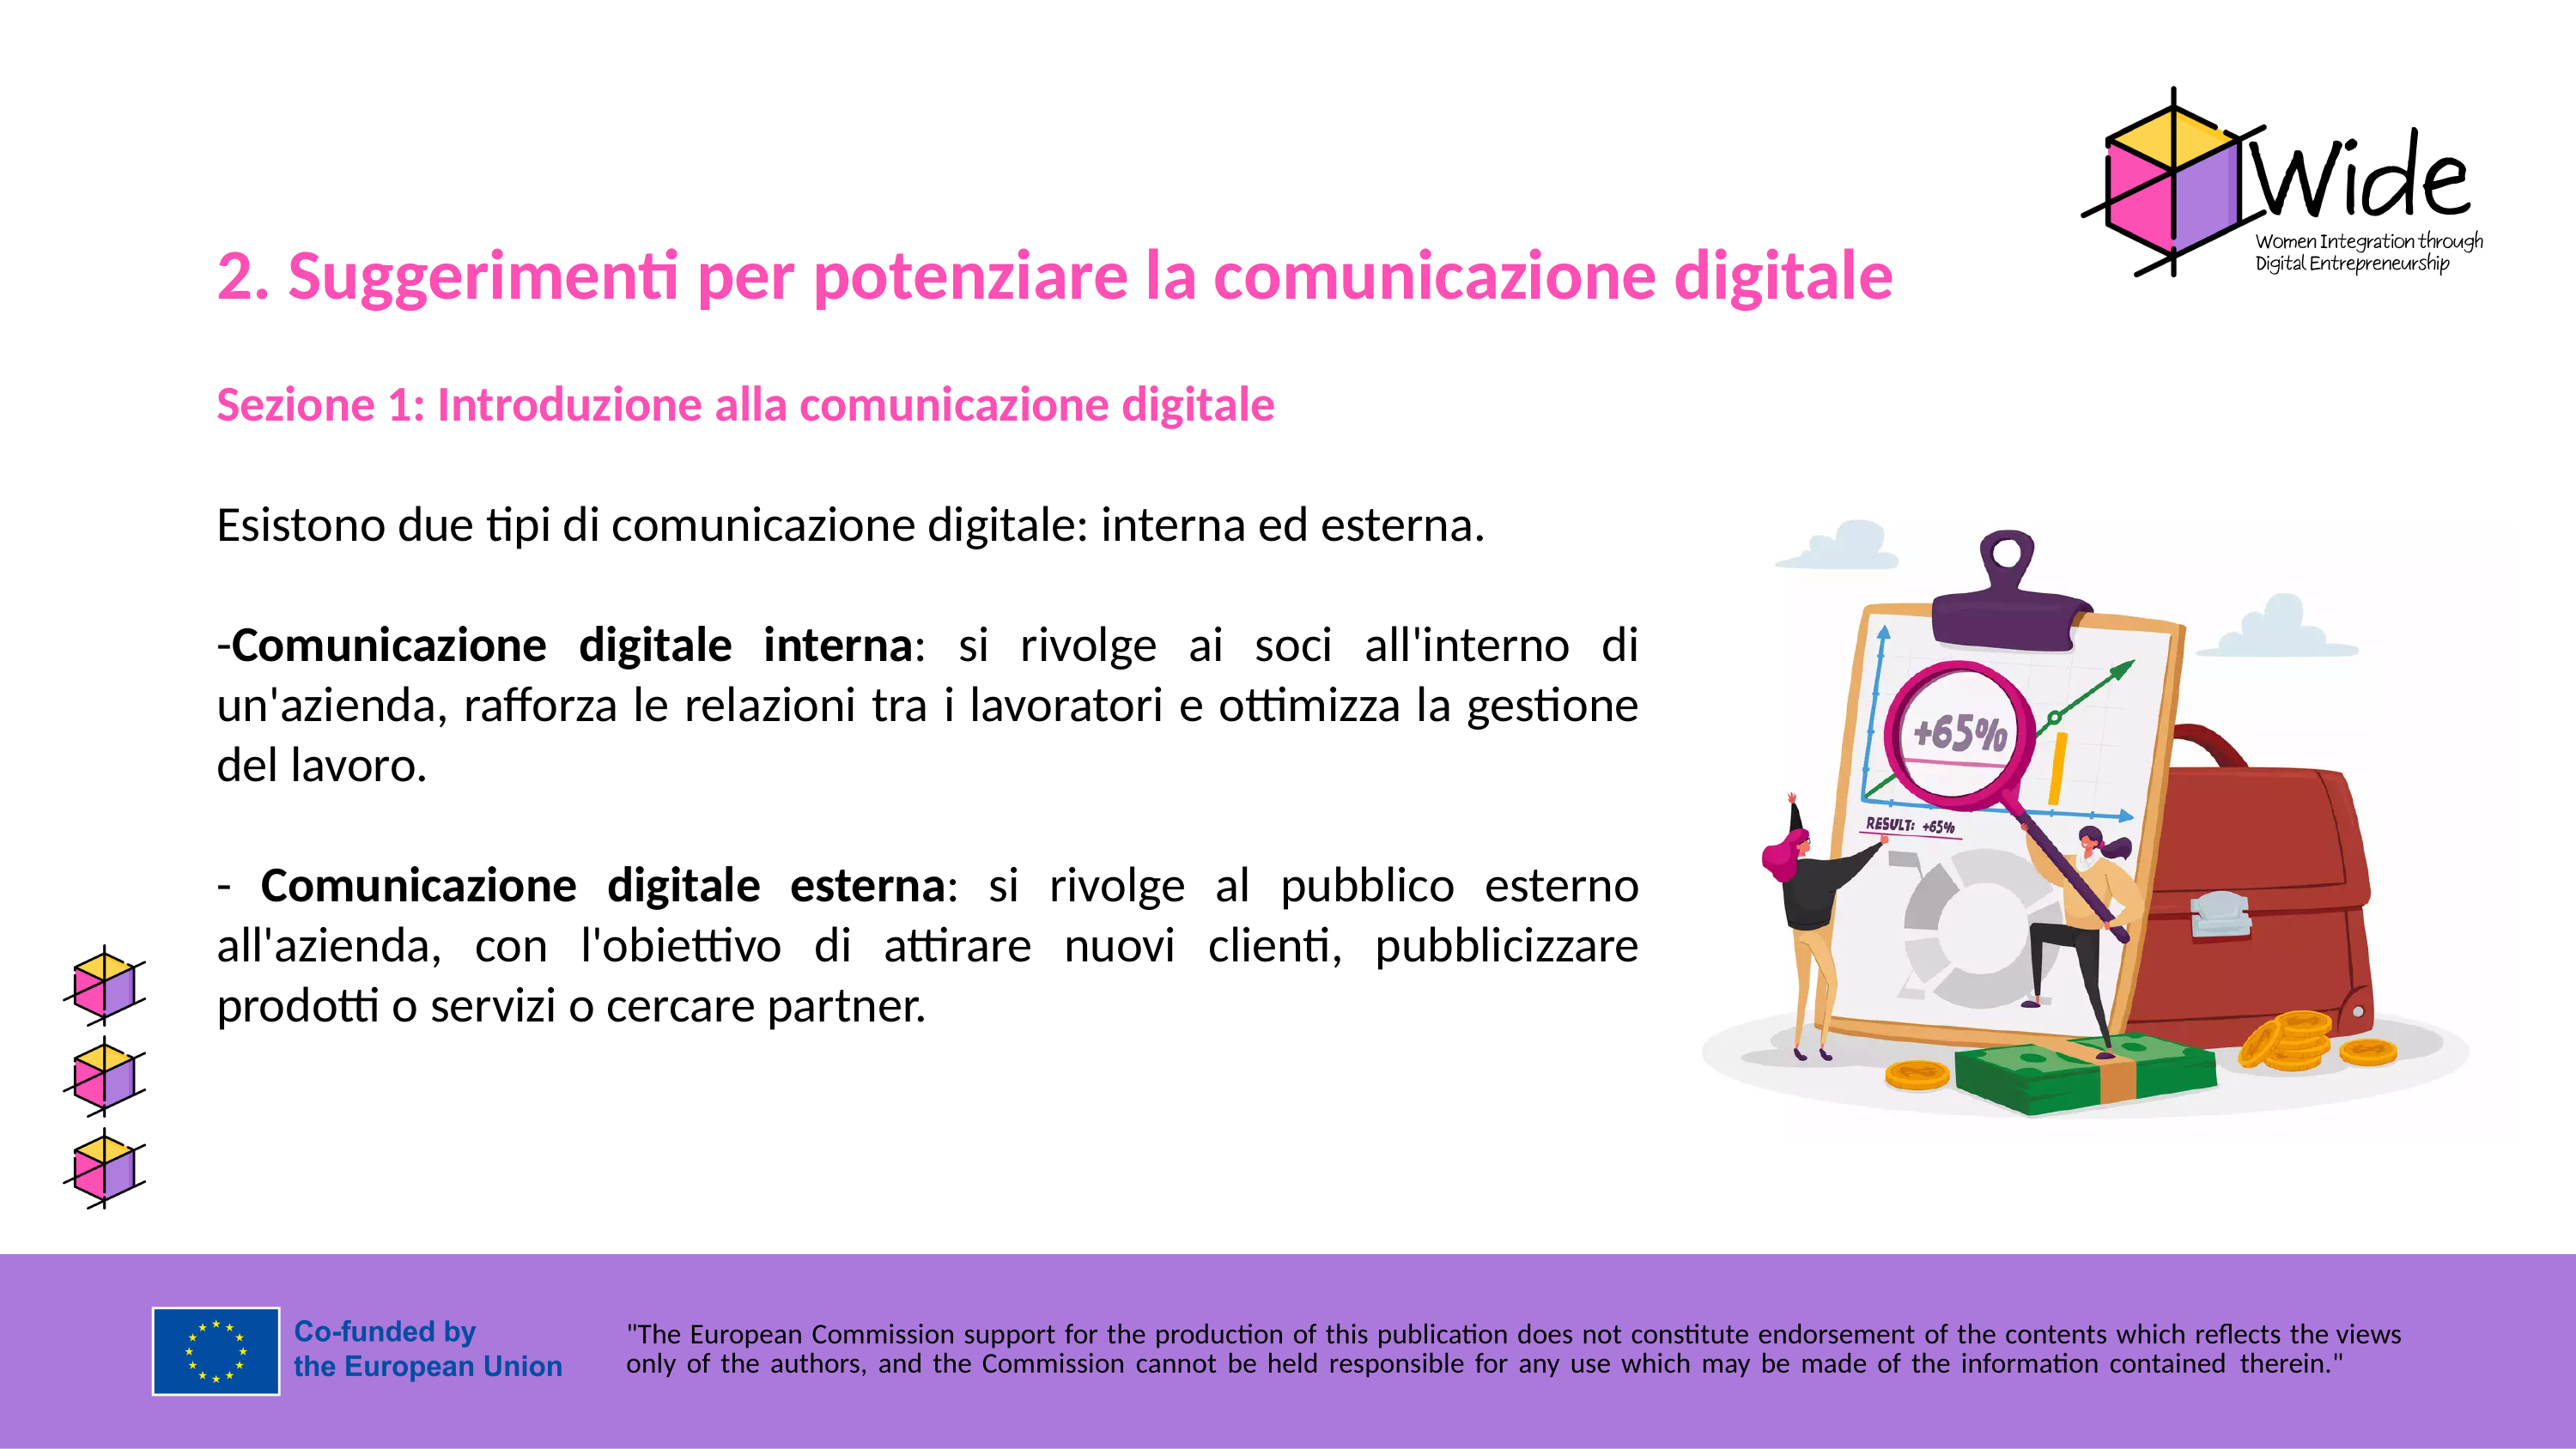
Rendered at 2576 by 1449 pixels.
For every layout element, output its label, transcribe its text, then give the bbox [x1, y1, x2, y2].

picture [63, 944, 146, 1027]
text_box Sezione 1: Introduzione alla comunicazione digitale Esistono due tipi di comunicazione digitale: interna ed esterna. -Comunicazione digitale interna: si rivolge ai soci all'interno di un'azienda, rafforza le relazioni tra i lavoratori e ottimizza la gestione del lavoro. - Comunicazione digitale esterna: si rivolge al pubblico esterno all'azienda, con l'obiettivo di attirare nuovi clienti, pubblicizzare prodotti o servizi o cercare partner. [204, 364, 1653, 1039]
picture [63, 1127, 146, 1210]
text_box 2. Suggerimenti per potenziare la comunicazione digitale [204, 221, 1965, 320]
picture [63, 1035, 146, 1118]
picture [149, 1304, 593, 1399]
picture [1631, 476, 2517, 1142]
picture [2017, 27, 2552, 336]
